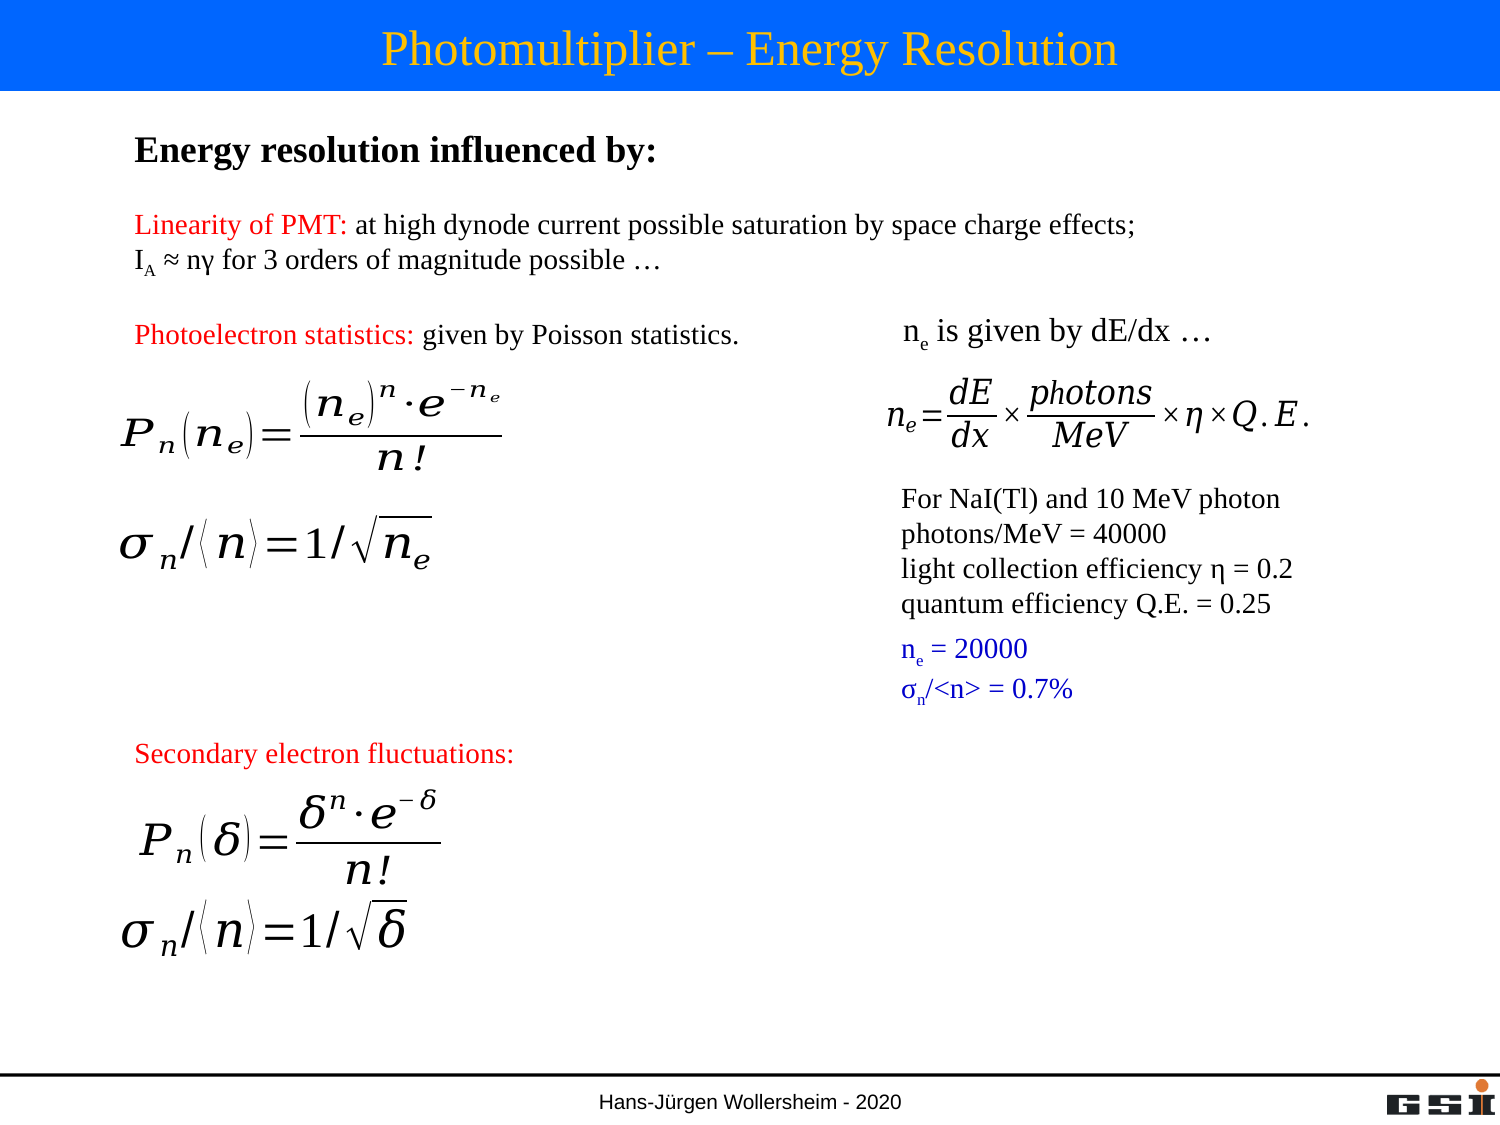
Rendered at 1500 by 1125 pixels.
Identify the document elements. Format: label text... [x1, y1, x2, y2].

text_box For NaI(Tl) and 10 MeV photon photons/MeV = 40000 light collection efficiency η = 0.2 quantum efficiency Q.E. = 0.25 ne = 20000 σn/<n> = 0.7% [886, 472, 1309, 717]
title Photomultiplier – Energy Resolution [0, 0, 1500, 91]
text_box ne is given by dE/dx … [888, 301, 1228, 362]
text_box Energy resolution influenced by: Linearity of PMT: at high dynode current possible saturation by space charge effects; IA ≈ nγ for 3 orders of magnitude possible … Photoelectron statistics: given by Poisson statistics. Secondary electron fluctuations: [119, 118, 1151, 777]
picture [1387, 1079, 1495, 1115]
